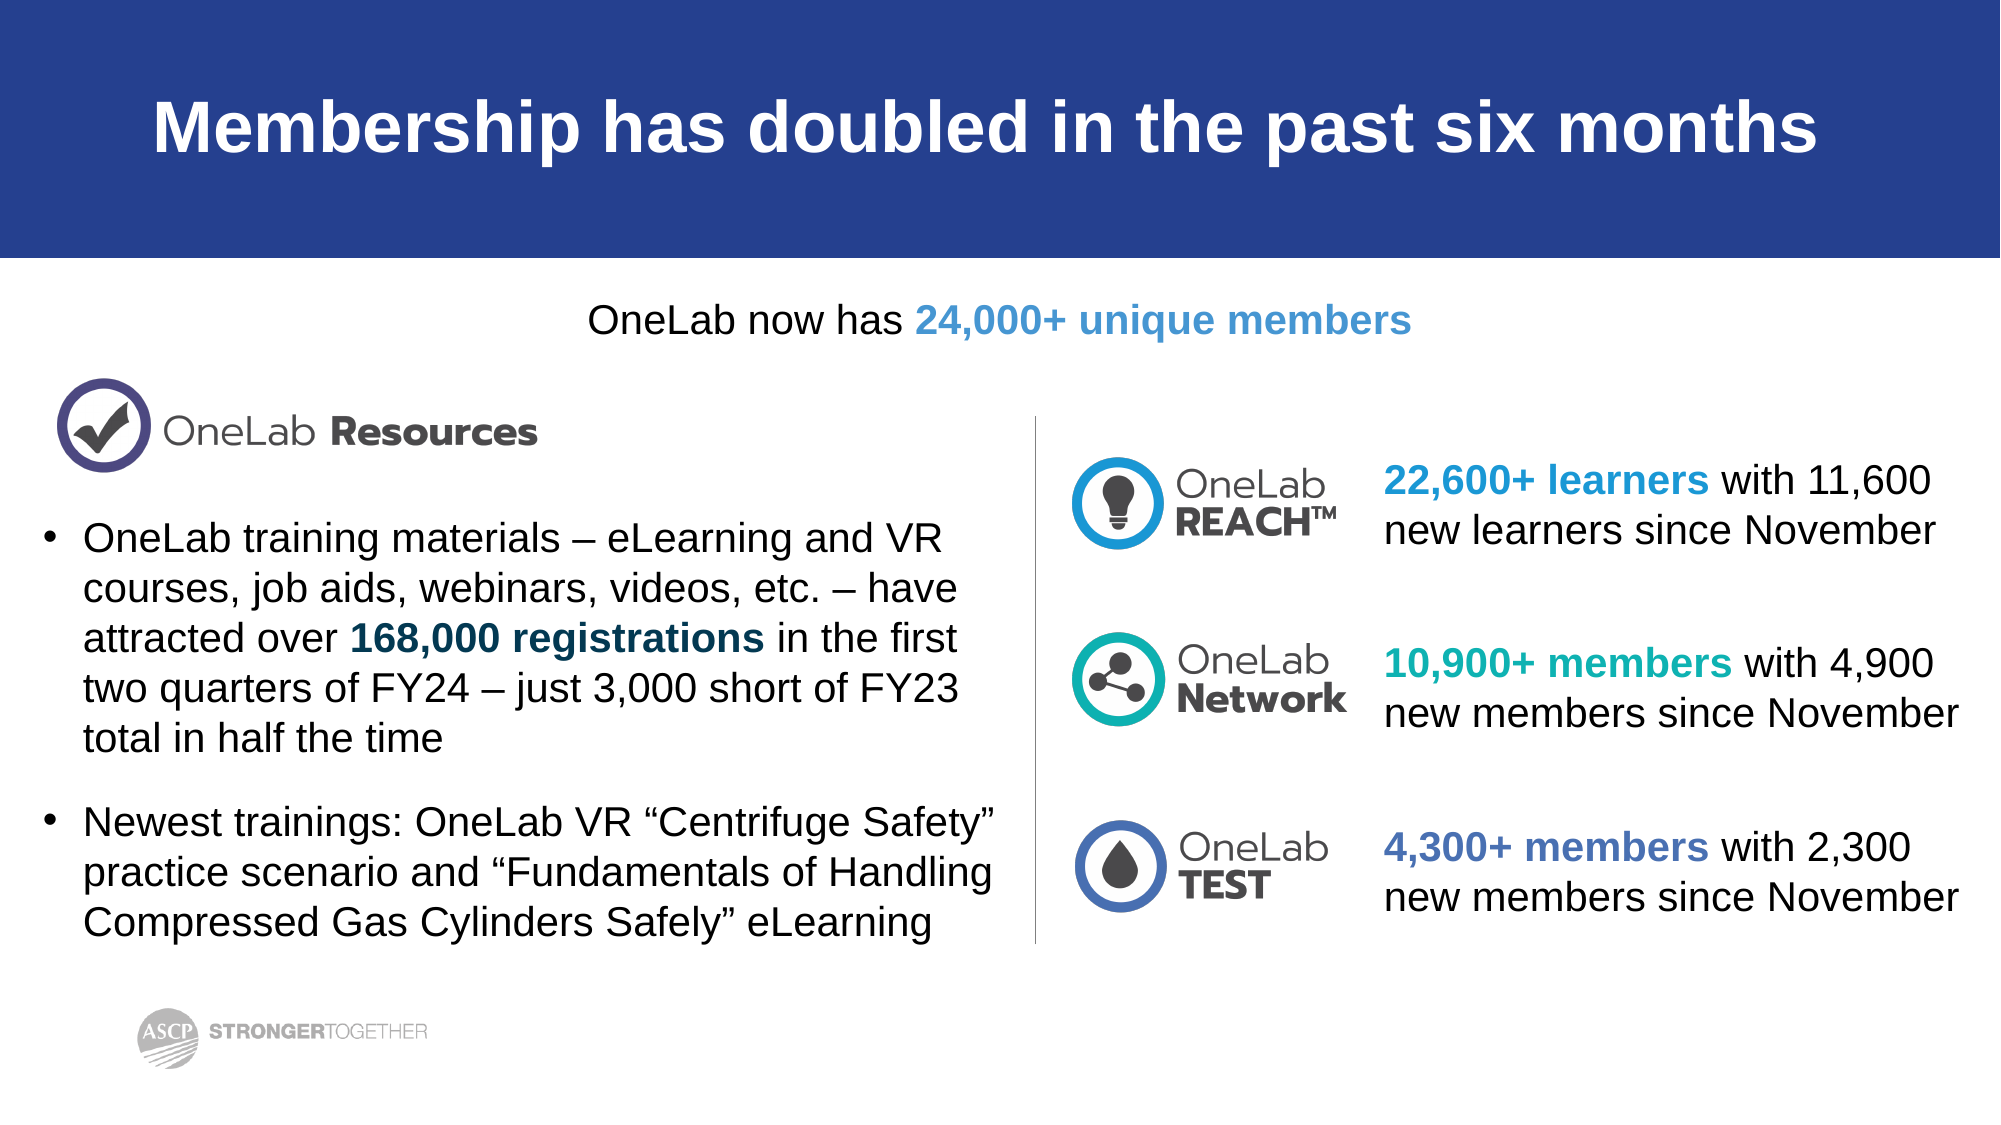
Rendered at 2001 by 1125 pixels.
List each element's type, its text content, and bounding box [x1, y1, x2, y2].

picture [50, 374, 541, 475]
text_box OneLab now has 24,000+ unique members [0, 291, 2000, 356]
text_box OneLab training materials – eLearning and VR courses, job aids, webinars, videos, etc. – have attracted over 168,000 registrations in the first two quarters of FY24 – just 3,000 short of FY23 total in half the time Newest trainings: OneLab VR “Centrifuge Safety” practice scenario and “Fundamentals of Handling Compressed Gas Cylinders Safely” eLearning [0, 503, 1024, 952]
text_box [1065, 441, 1994, 930]
title Membership has doubled in the past six months [137, 20, 1884, 238]
